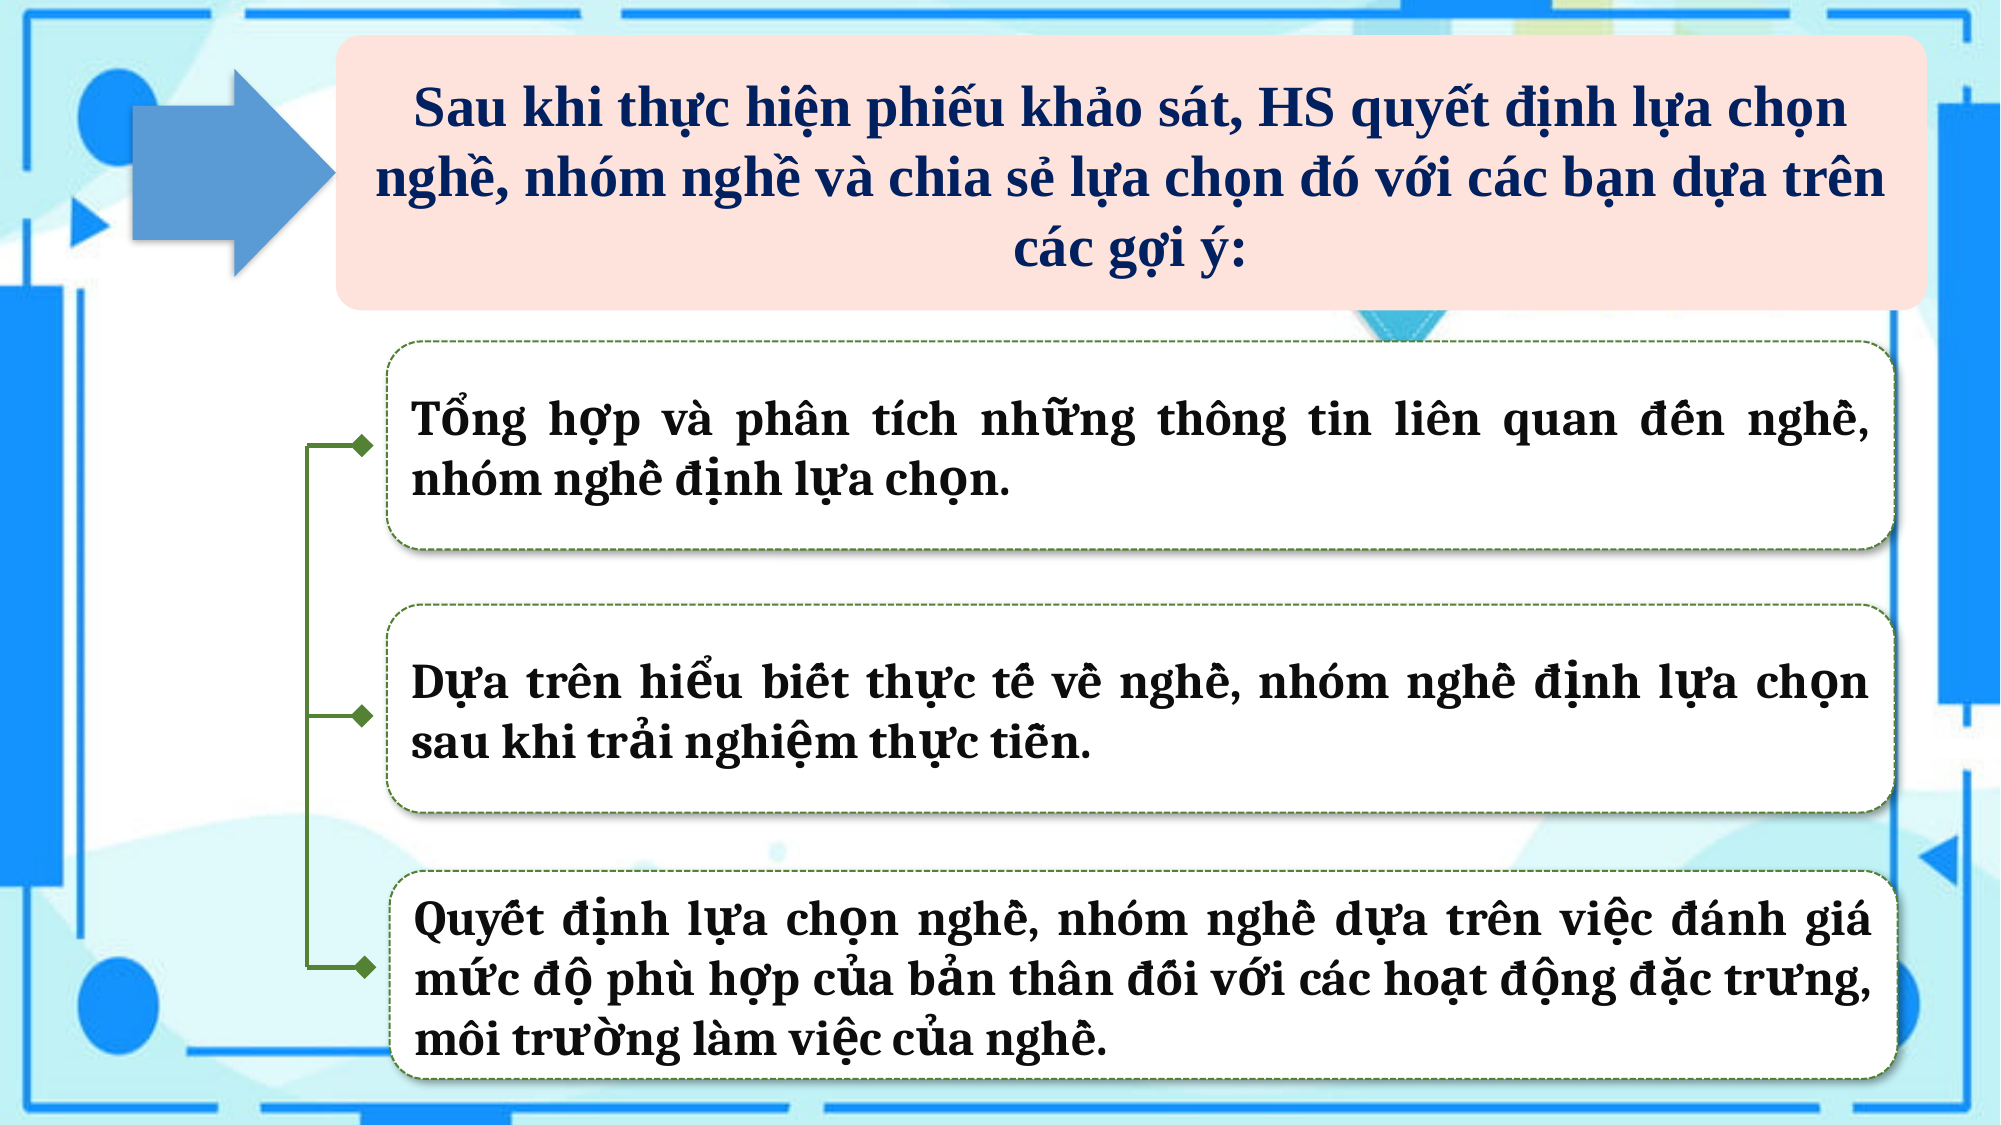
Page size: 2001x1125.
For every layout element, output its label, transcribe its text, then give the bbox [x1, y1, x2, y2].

text_box [132, 68, 336, 277]
picture [0, 0, 2001, 1125]
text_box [307, 445, 365, 968]
text_box Dựa trên hiểu biết thực tế về nghề, nhóm nghề định lựa chọn sau khi trải nghiệm thực tiễn. [385, 603, 1896, 814]
text_box Tổng hợp và phân tích những thông tin liên quan đến nghề, nhóm nghề định lựa chọn. [385, 340, 1896, 551]
text_box Quyết định lựa chọn nghề, nhóm nghề dựa trên việc đánh giá mức độ phù hợp của bản thân đối với các hoạt động đặc trưng, môi trường làm việc của nghề. [388, 869, 1899, 1080]
text_box Sau khi thực hiện phiếu khảo sát, HS quyết định lựa chọn nghề, nhóm nghề và chia sẻ lựa chọn đó với các bạn dựa trên các gợi ý: [335, 35, 1927, 311]
